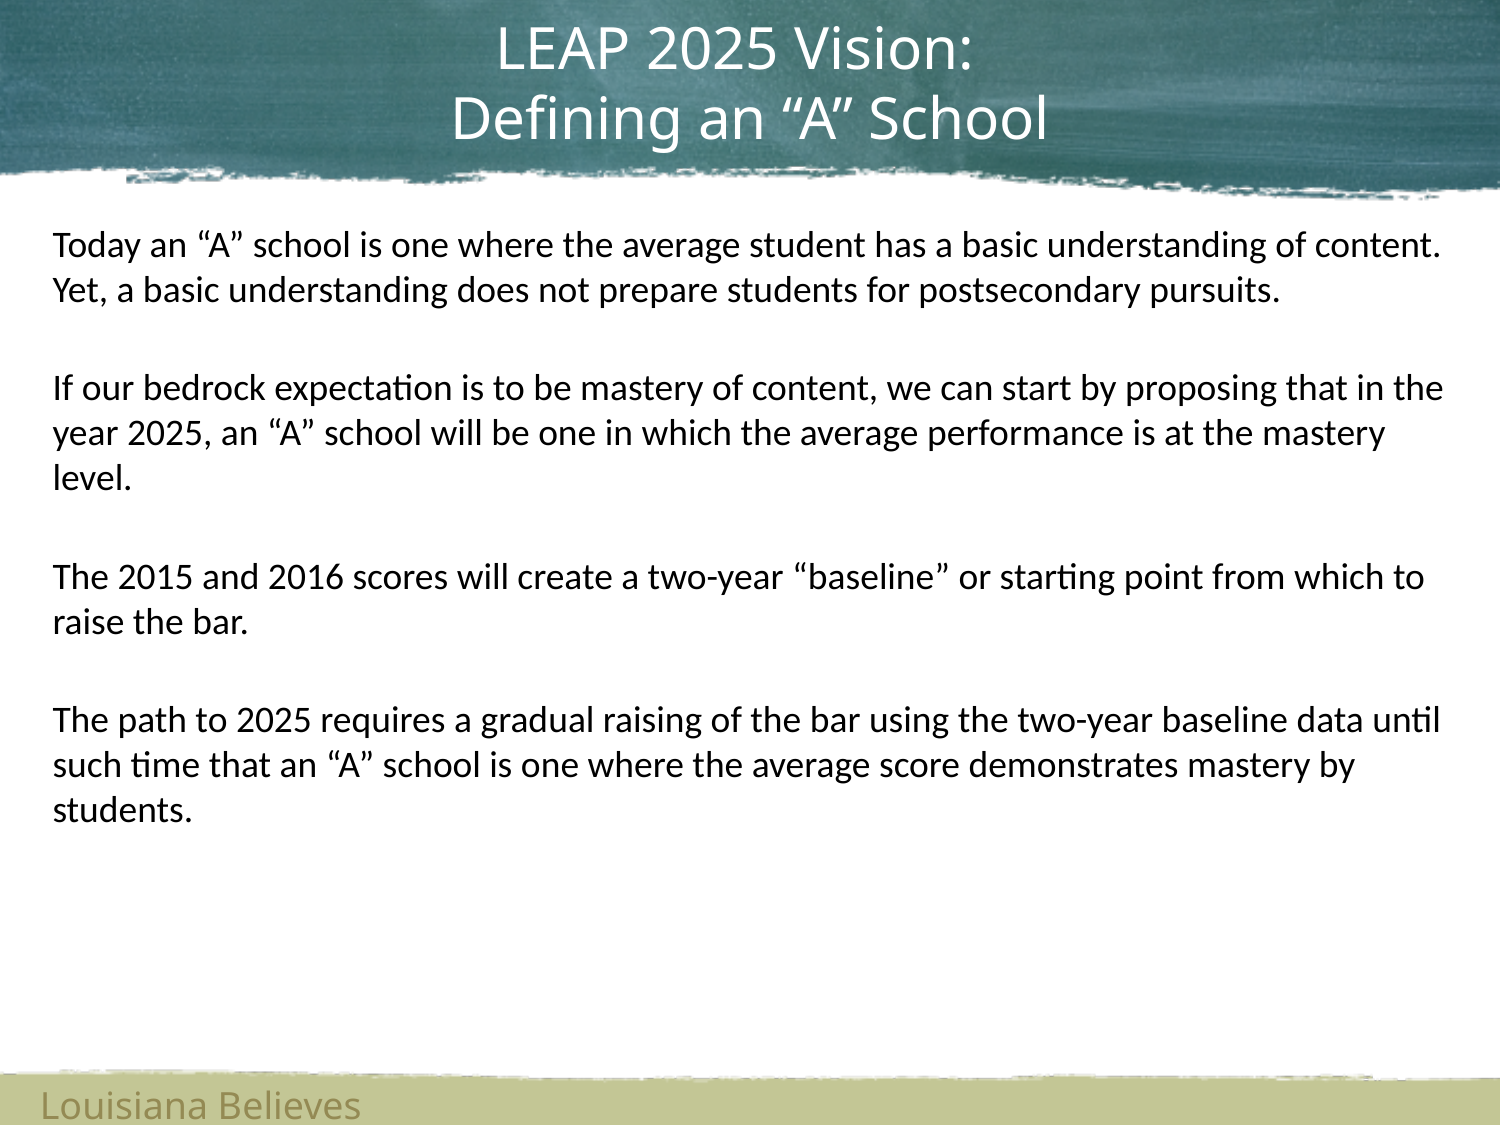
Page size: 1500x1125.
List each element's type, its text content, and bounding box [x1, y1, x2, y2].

footer Louisiana Believes [24, 1074, 500, 1125]
list Today an “A” school is one where the average student has a basic understanding of content. Yet, a basic understanding does not prepare students for postsecondary pursuits. If our bedrock expectation is to be mastery of content, we can start by proposing that in the year 2025, an “A” school will be one in which the average performance is at the mastery level. The 2015 and 2016 scores will create a two-year “baseline” or starting point from which to raise the bar. The path to 2025 requires a gradual raising of the bar using the two-year baseline data until such time that an “A” school is one where the average score demonstrates mastery by students. [37, 212, 1475, 1063]
title LEAP 2025 Vision: Defining an “A” School [0, 0, 1500, 163]
picture [0, 1062, 1500, 1125]
picture [0, 163, 1500, 209]
